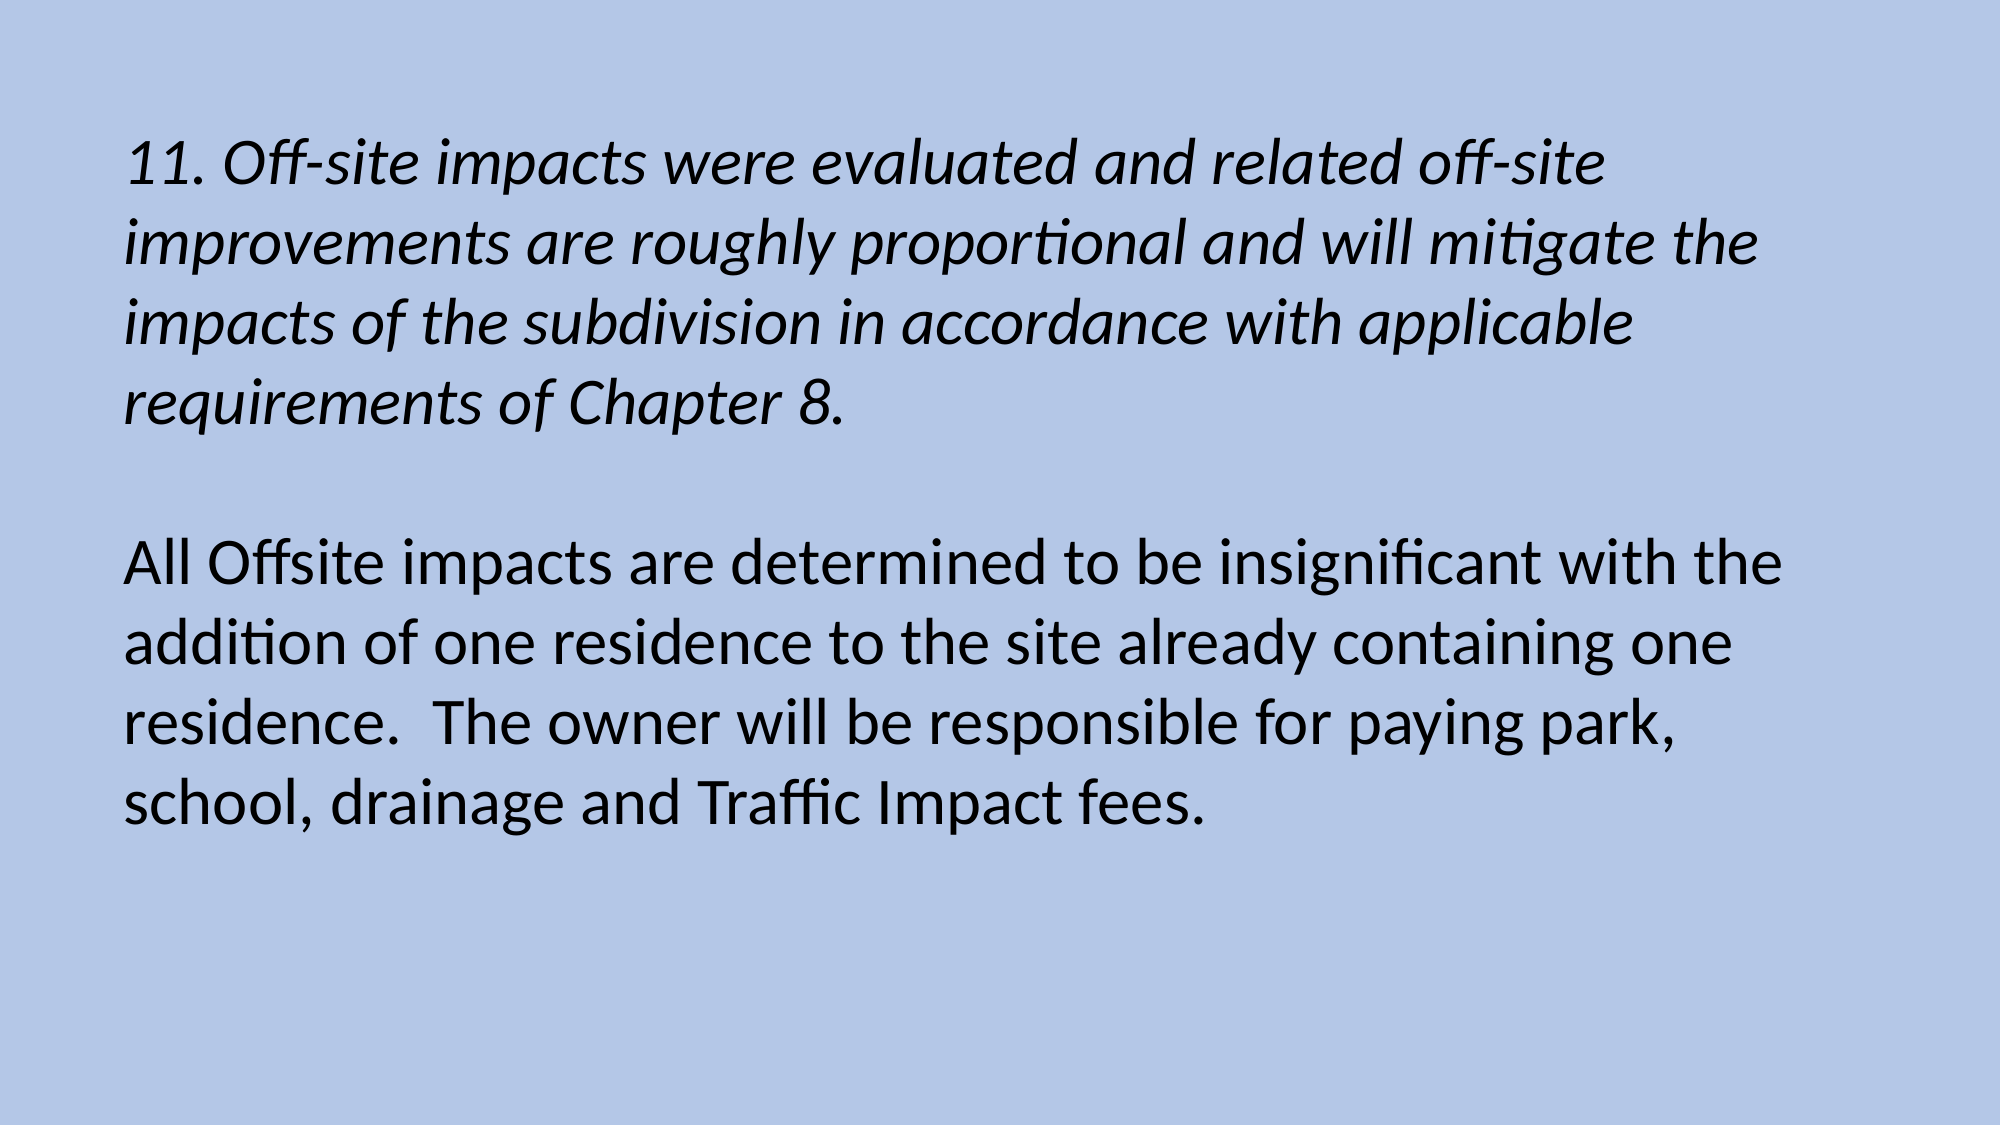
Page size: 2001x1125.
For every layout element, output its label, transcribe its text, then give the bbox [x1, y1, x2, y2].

text_box 11. Off-site impacts were evaluated and related off-site improvements are roughly proportional and will mitigate the impacts of the subdivision in accordance with applicable requirements of Chapter 8. All Offsite impacts are determined to be insignificant with the addition of one residence to the site already containing one residence. The owner will be responsible for paying park, school, drainage and Traffic Impact fees. [109, 110, 1891, 845]
